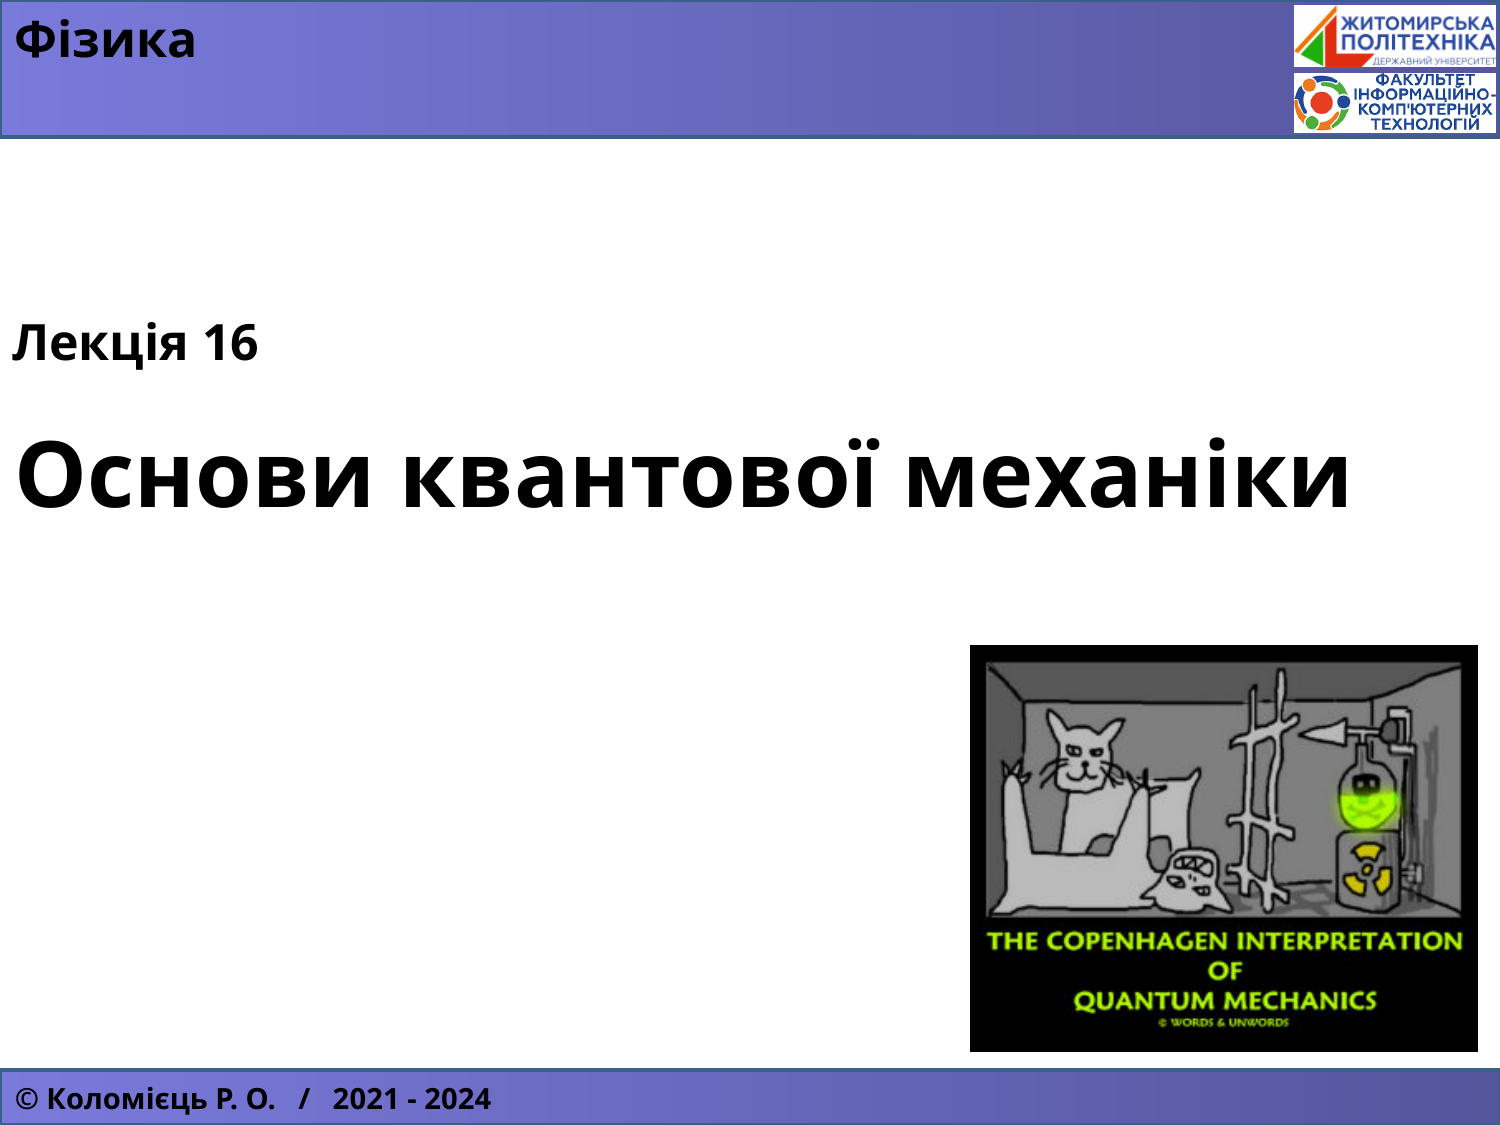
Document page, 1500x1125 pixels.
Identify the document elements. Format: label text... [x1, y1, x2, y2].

text_box [1306, 0, 1500, 10]
text_box [0, 75, 1292, 139]
picture [970, 644, 1479, 1052]
text_box Лекція 16 [0, 302, 274, 378]
picture [1294, 72, 1496, 133]
text_box Фізика [0, 0, 1306, 75]
text_box © Коломієць Р. О. / 2021 - 2024 [0, 1068, 1500, 1125]
picture [1294, 5, 1496, 67]
text_box Основи квантової механіки [0, 408, 1500, 534]
